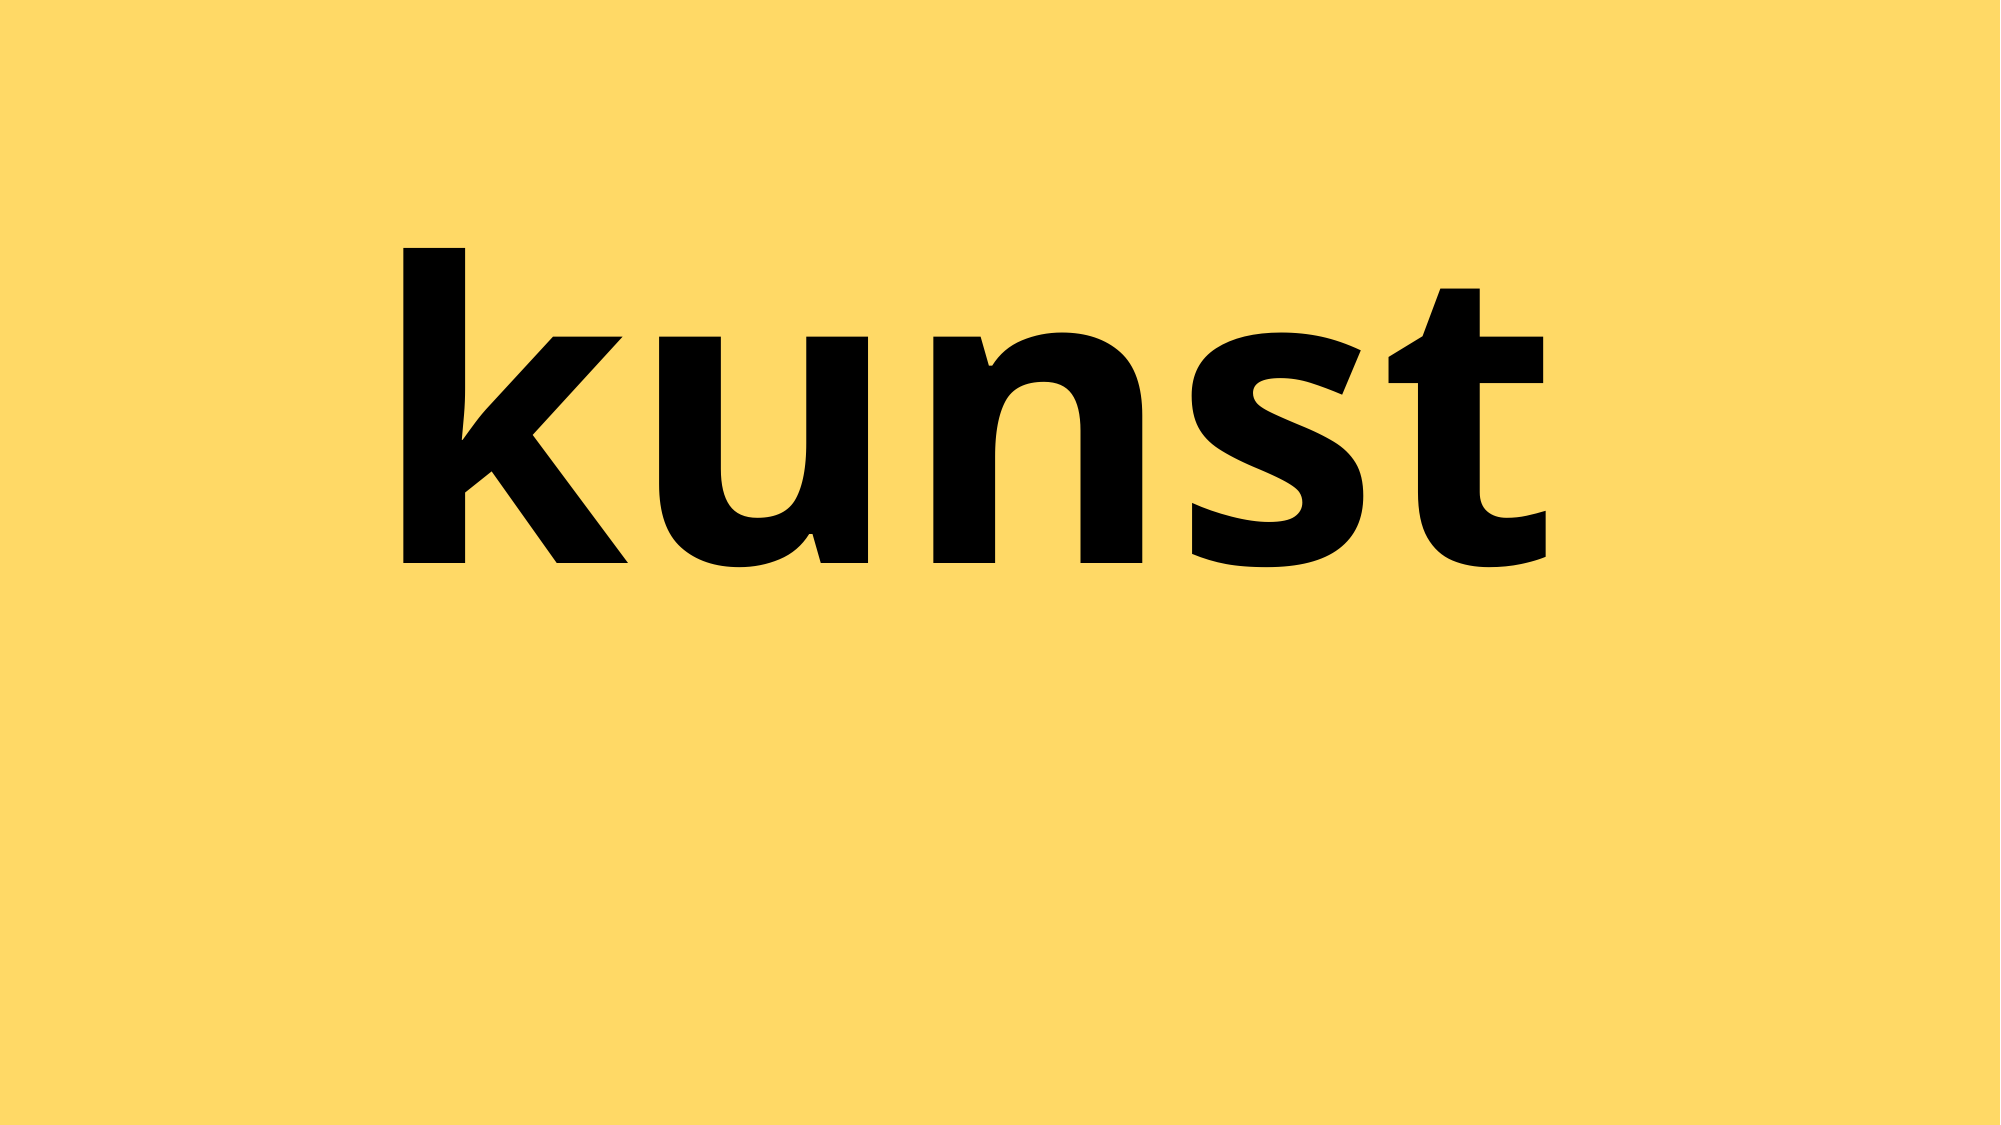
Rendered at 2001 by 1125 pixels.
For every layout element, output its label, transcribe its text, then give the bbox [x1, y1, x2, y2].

title kunst [182, 231, 1749, 661]
